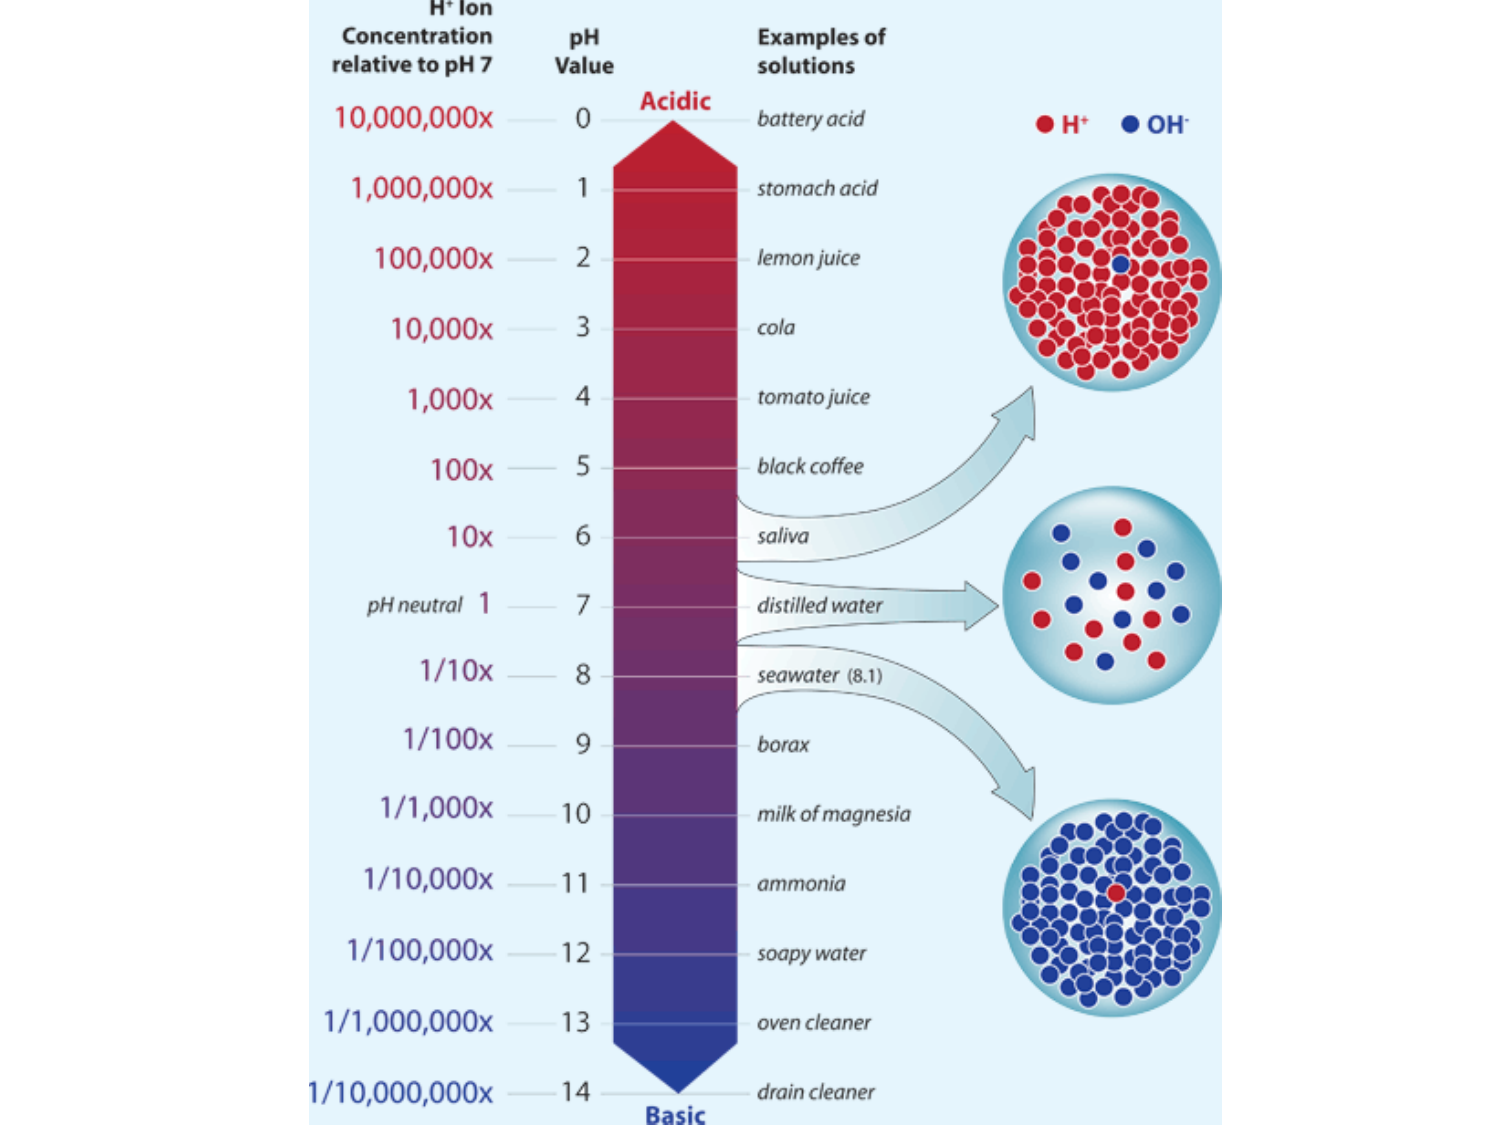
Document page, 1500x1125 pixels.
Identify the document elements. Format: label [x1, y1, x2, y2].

picture [309, 0, 1222, 1125]
